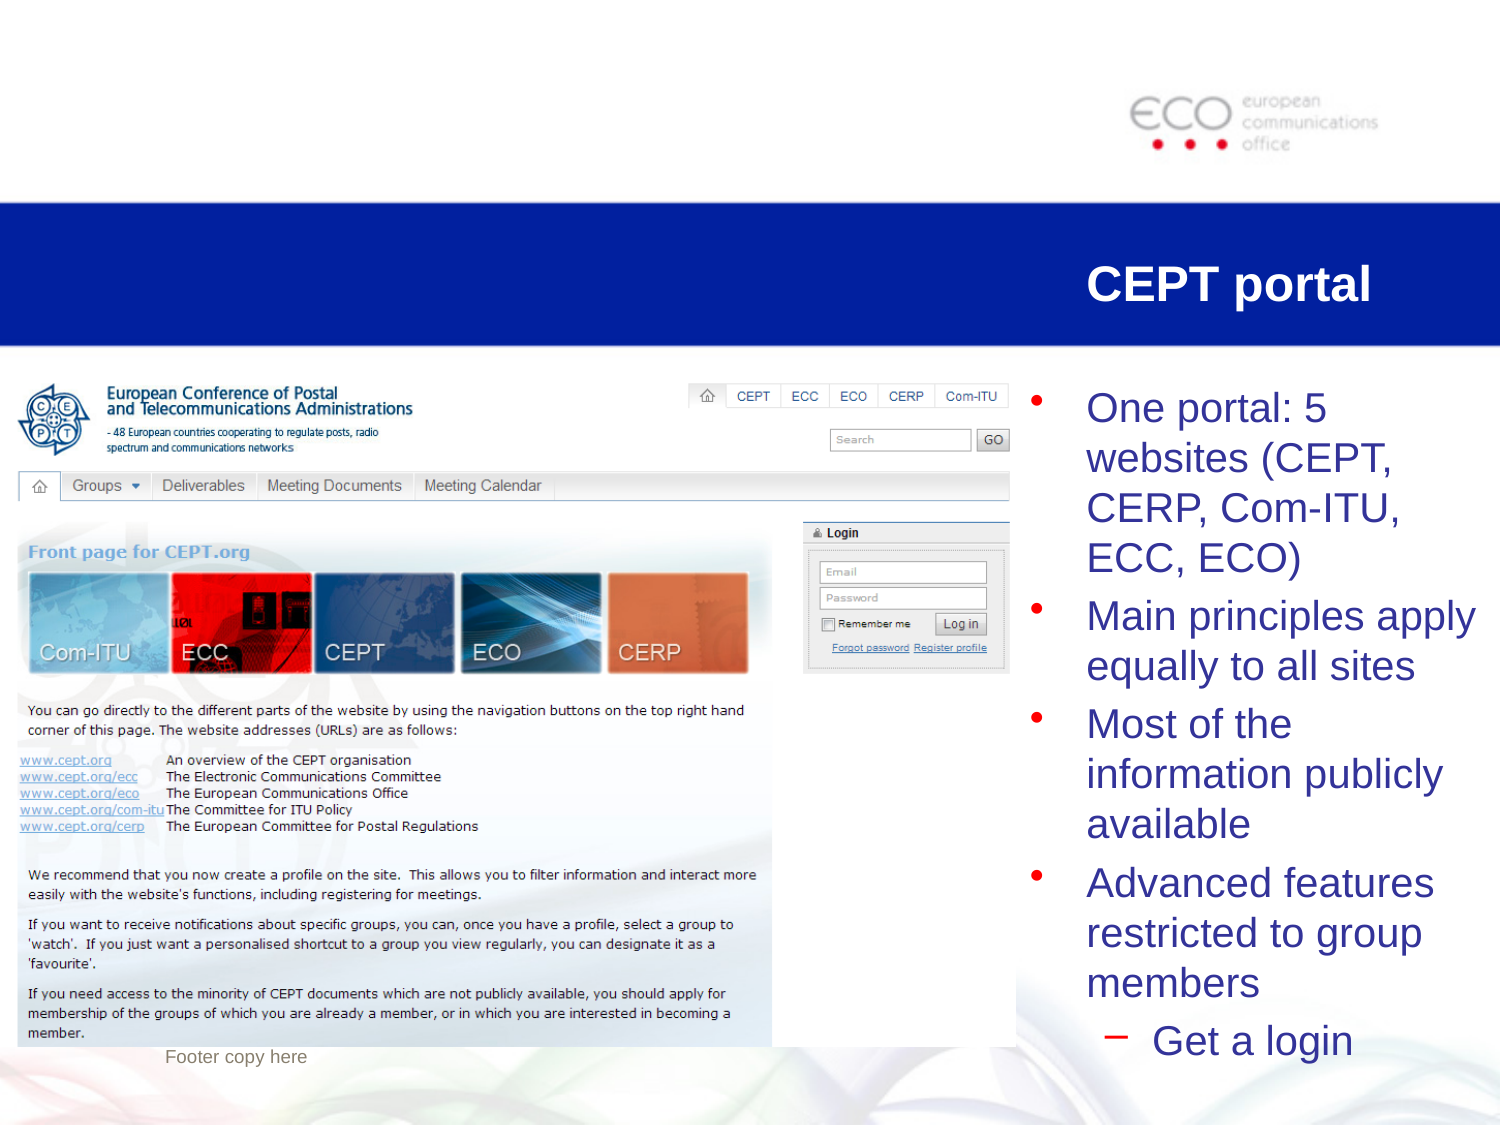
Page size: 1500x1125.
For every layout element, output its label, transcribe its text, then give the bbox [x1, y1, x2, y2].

list One portal: 5 websites (CEPT, CERP, Com-ITU, ECC, ECO) Main principles apply equally to all sites Most of the information publicly available Advanced features restricted to group members Get a login [1014, 372, 1500, 1107]
picture [0, 0, 1500, 1125]
footer Footer copy here [150, 1055, 625, 1088]
title CEPT portal [149, 236, 1388, 325]
